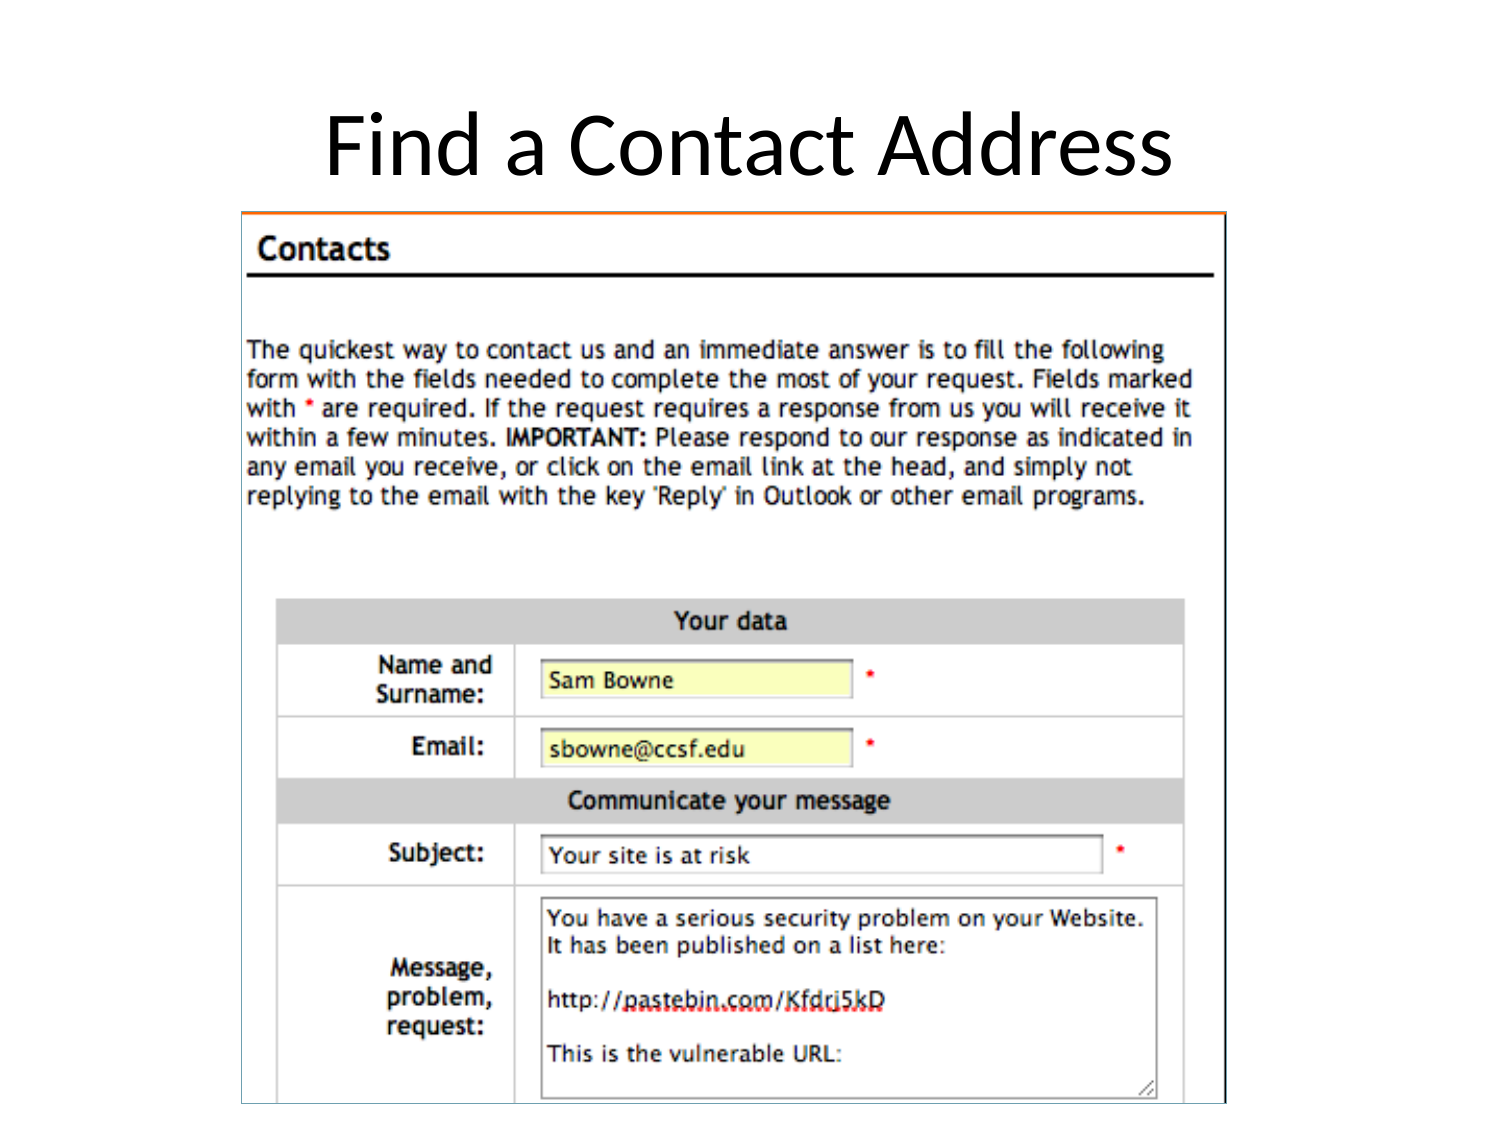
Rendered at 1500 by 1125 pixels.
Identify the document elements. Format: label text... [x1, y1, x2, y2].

title Find a Contact Address [75, 45, 1425, 233]
picture [241, 211, 1227, 1104]
